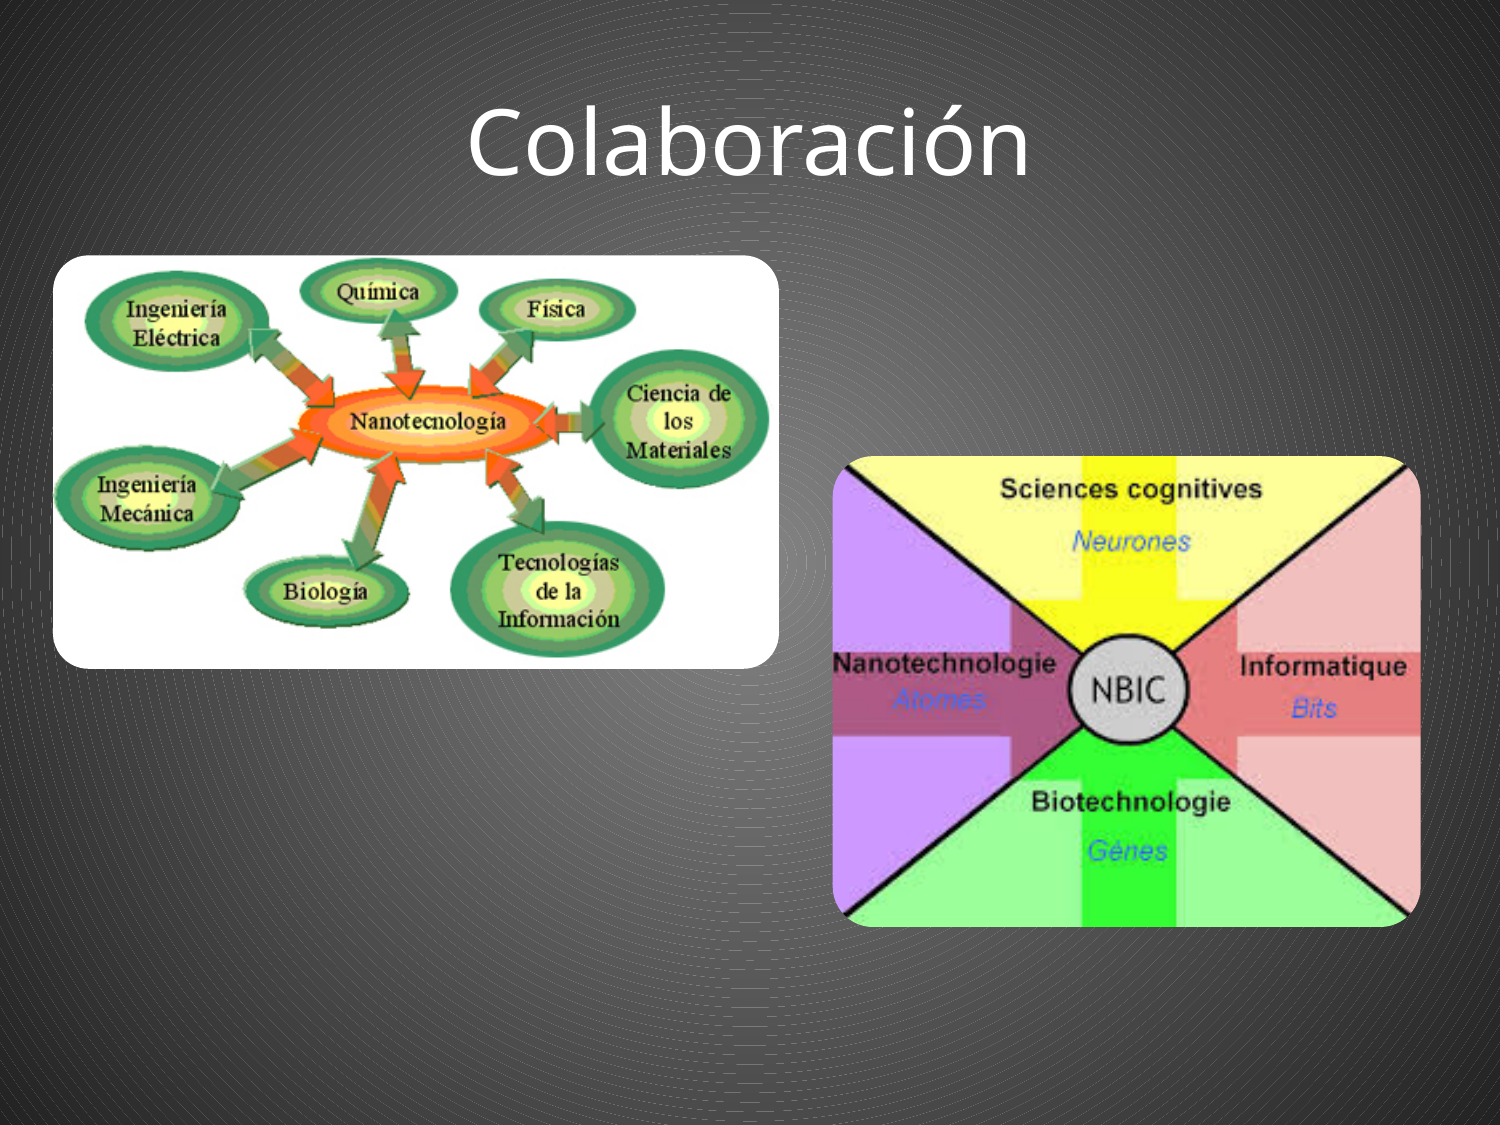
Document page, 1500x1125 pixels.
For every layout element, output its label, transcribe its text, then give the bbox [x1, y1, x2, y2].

title Colaboración [74, 44, 1426, 233]
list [52, 255, 780, 670]
picture [832, 455, 1421, 928]
